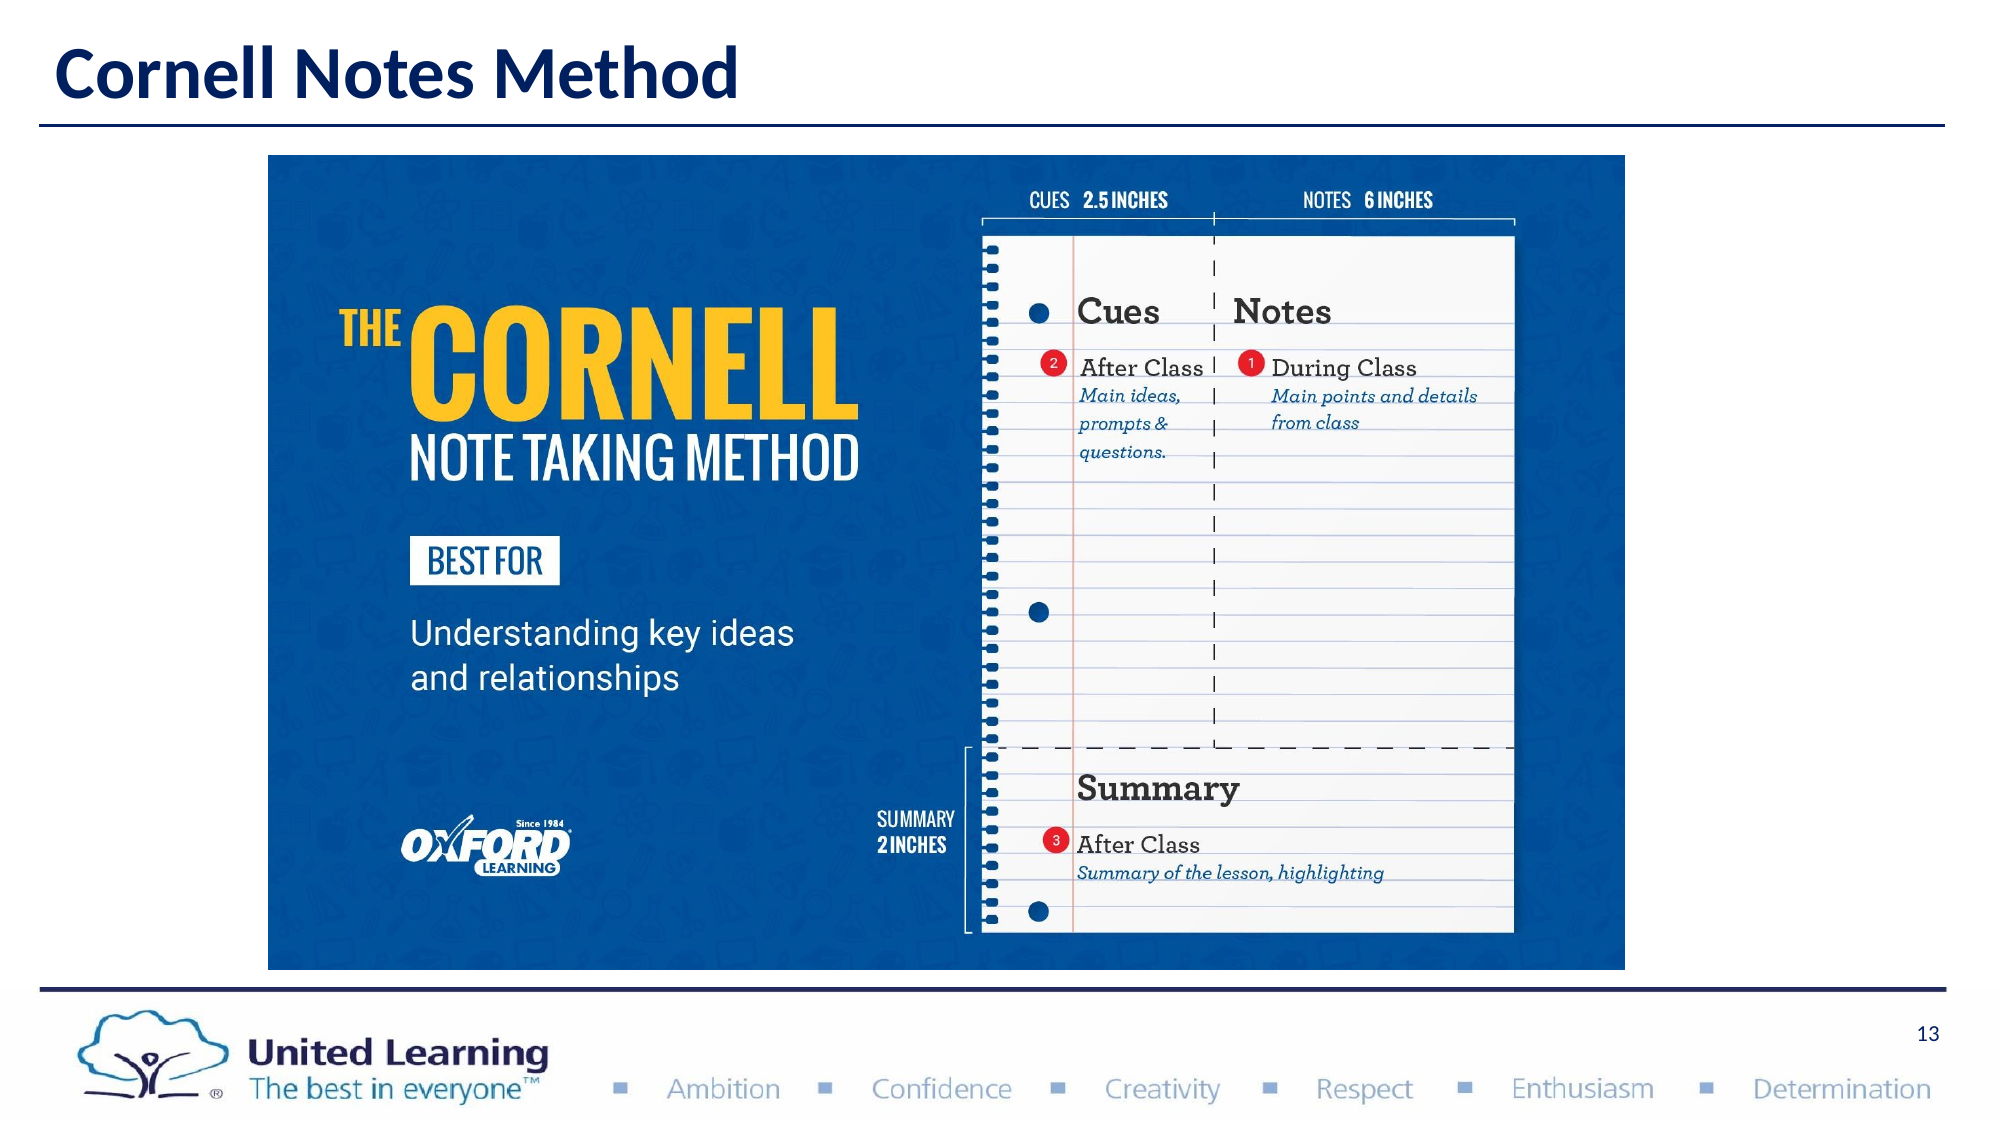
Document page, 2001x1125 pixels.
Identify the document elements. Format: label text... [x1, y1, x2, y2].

picture [0, 987, 2000, 1120]
slide_number 13 [1910, 1022, 1947, 1125]
title Cornell Notes Method [53, 21, 746, 212]
picture [268, 155, 1626, 970]
